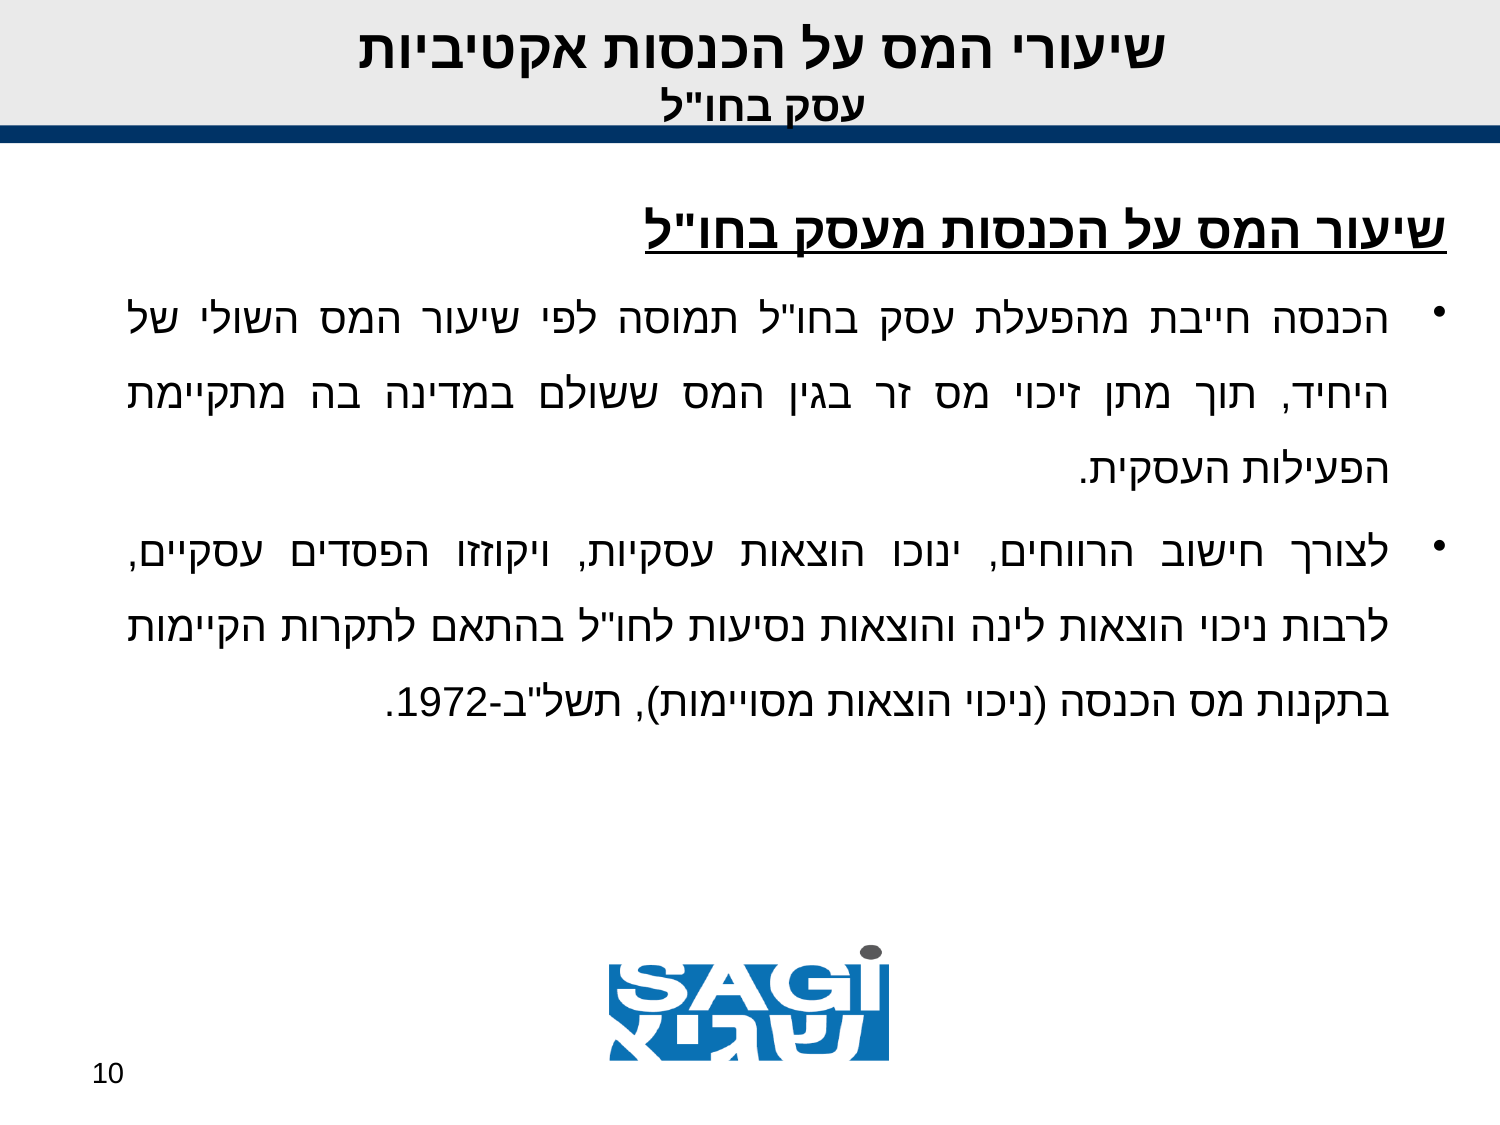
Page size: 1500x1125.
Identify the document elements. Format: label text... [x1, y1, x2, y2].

picture [596, 940, 904, 1063]
title שיעורי המס על הכנסות אקטיביות עסק בחו"ל [88, 33, 1439, 221]
list שיעור המס על הכנסות מעסק בחו"ל הכנסה חייבת מהפעלת עסק בחו"ל תמוסה לפי שיעור המס השולי של היחיד, תוך מתן זיכוי מס זר בגין המס ששולם במדינה בה מתקיימת הפעילות העסקית. לצורך חישוב הרווחים, ינוכו הוצאות עסקיות, ויקוזזו הפסדים עסקיים, לרבות ניכוי הוצאות לינה והוצאות נסיעות לחו"ל בהתאם לתקרות הקיימות בתקנות מס הכנסה (ניכוי הוצאות מסויימות), תשל"ב-1972. [112, 160, 1463, 904]
slide_number 10 [76, 1046, 428, 1125]
